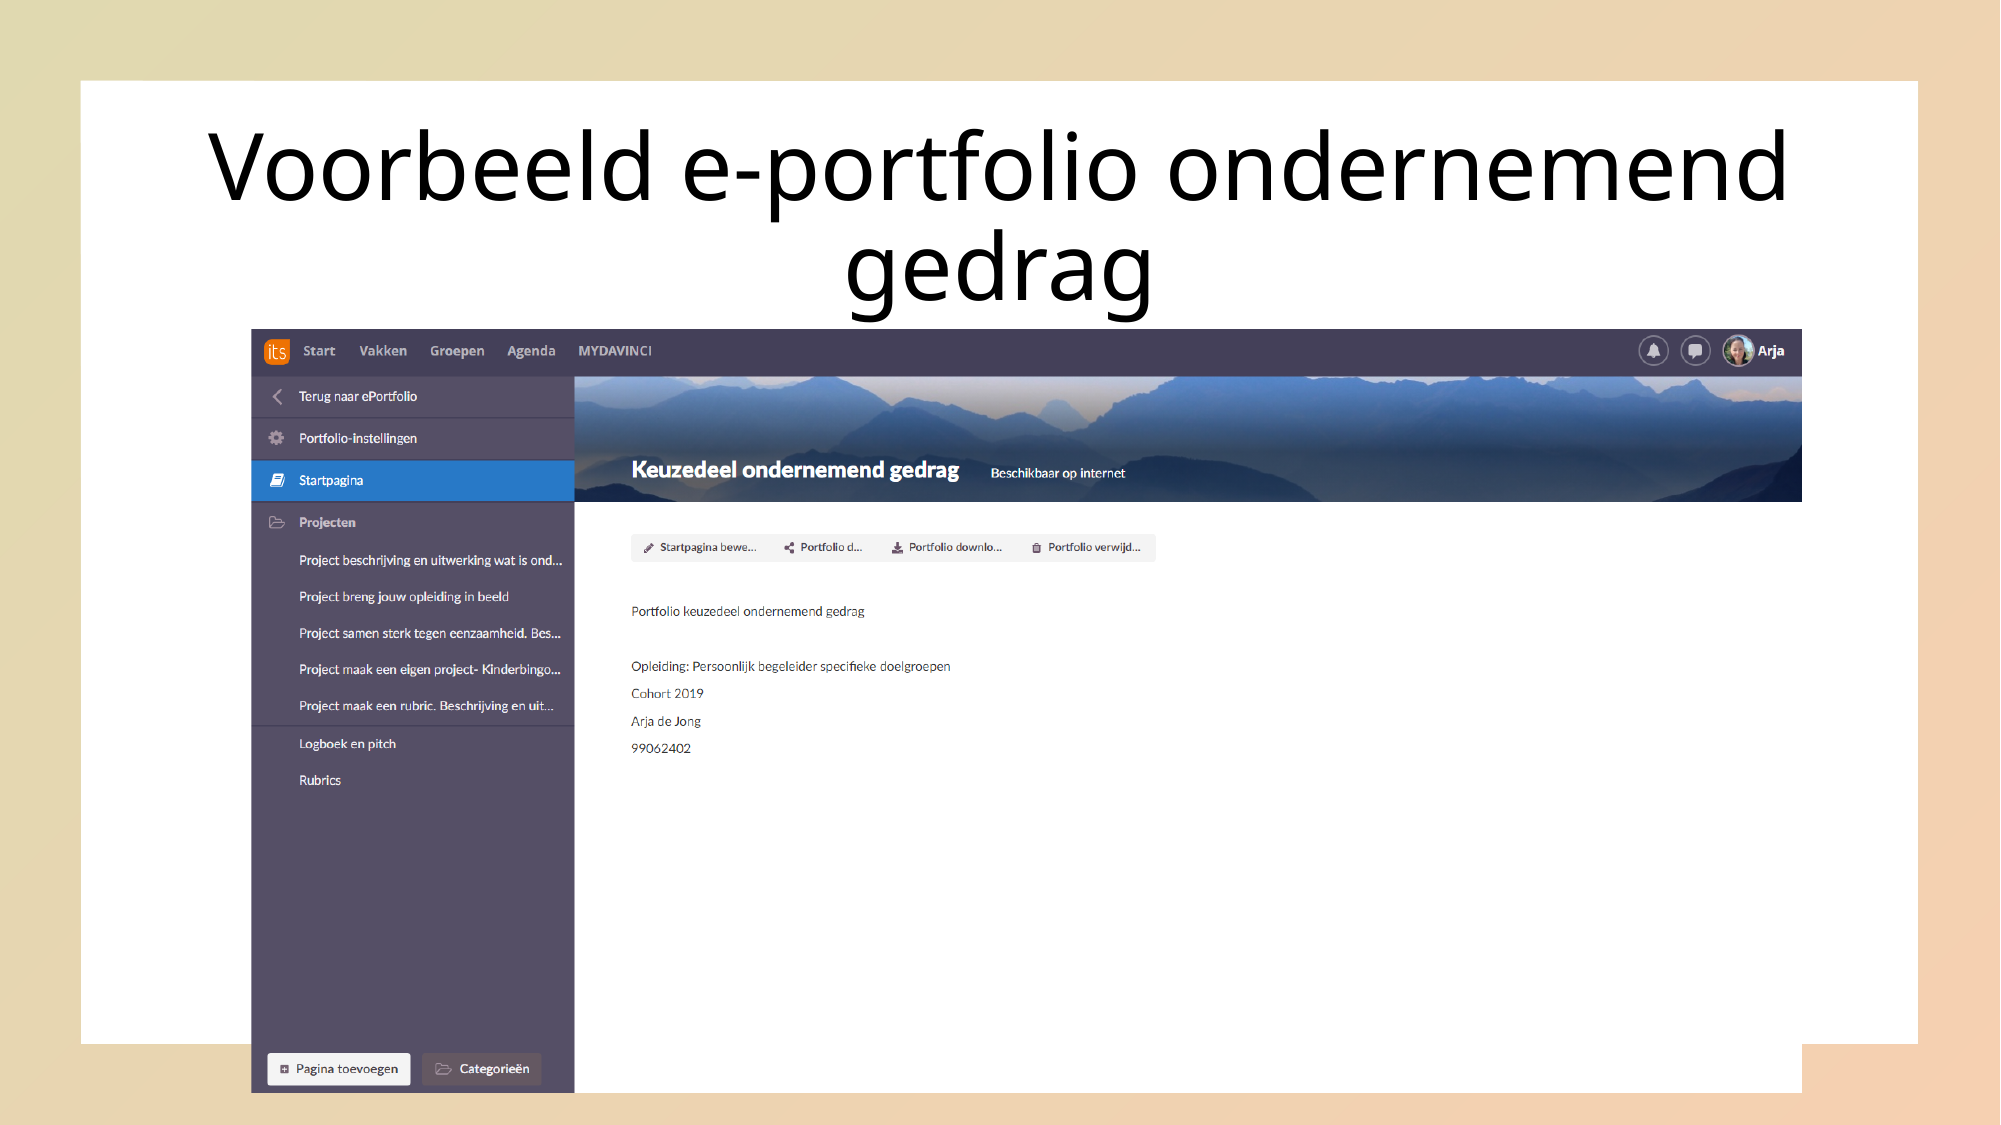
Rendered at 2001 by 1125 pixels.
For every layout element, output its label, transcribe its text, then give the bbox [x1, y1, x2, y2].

title Voorbeeld e-portfolio ondernemend gedrag [137, 111, 1863, 330]
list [251, 329, 1808, 1093]
